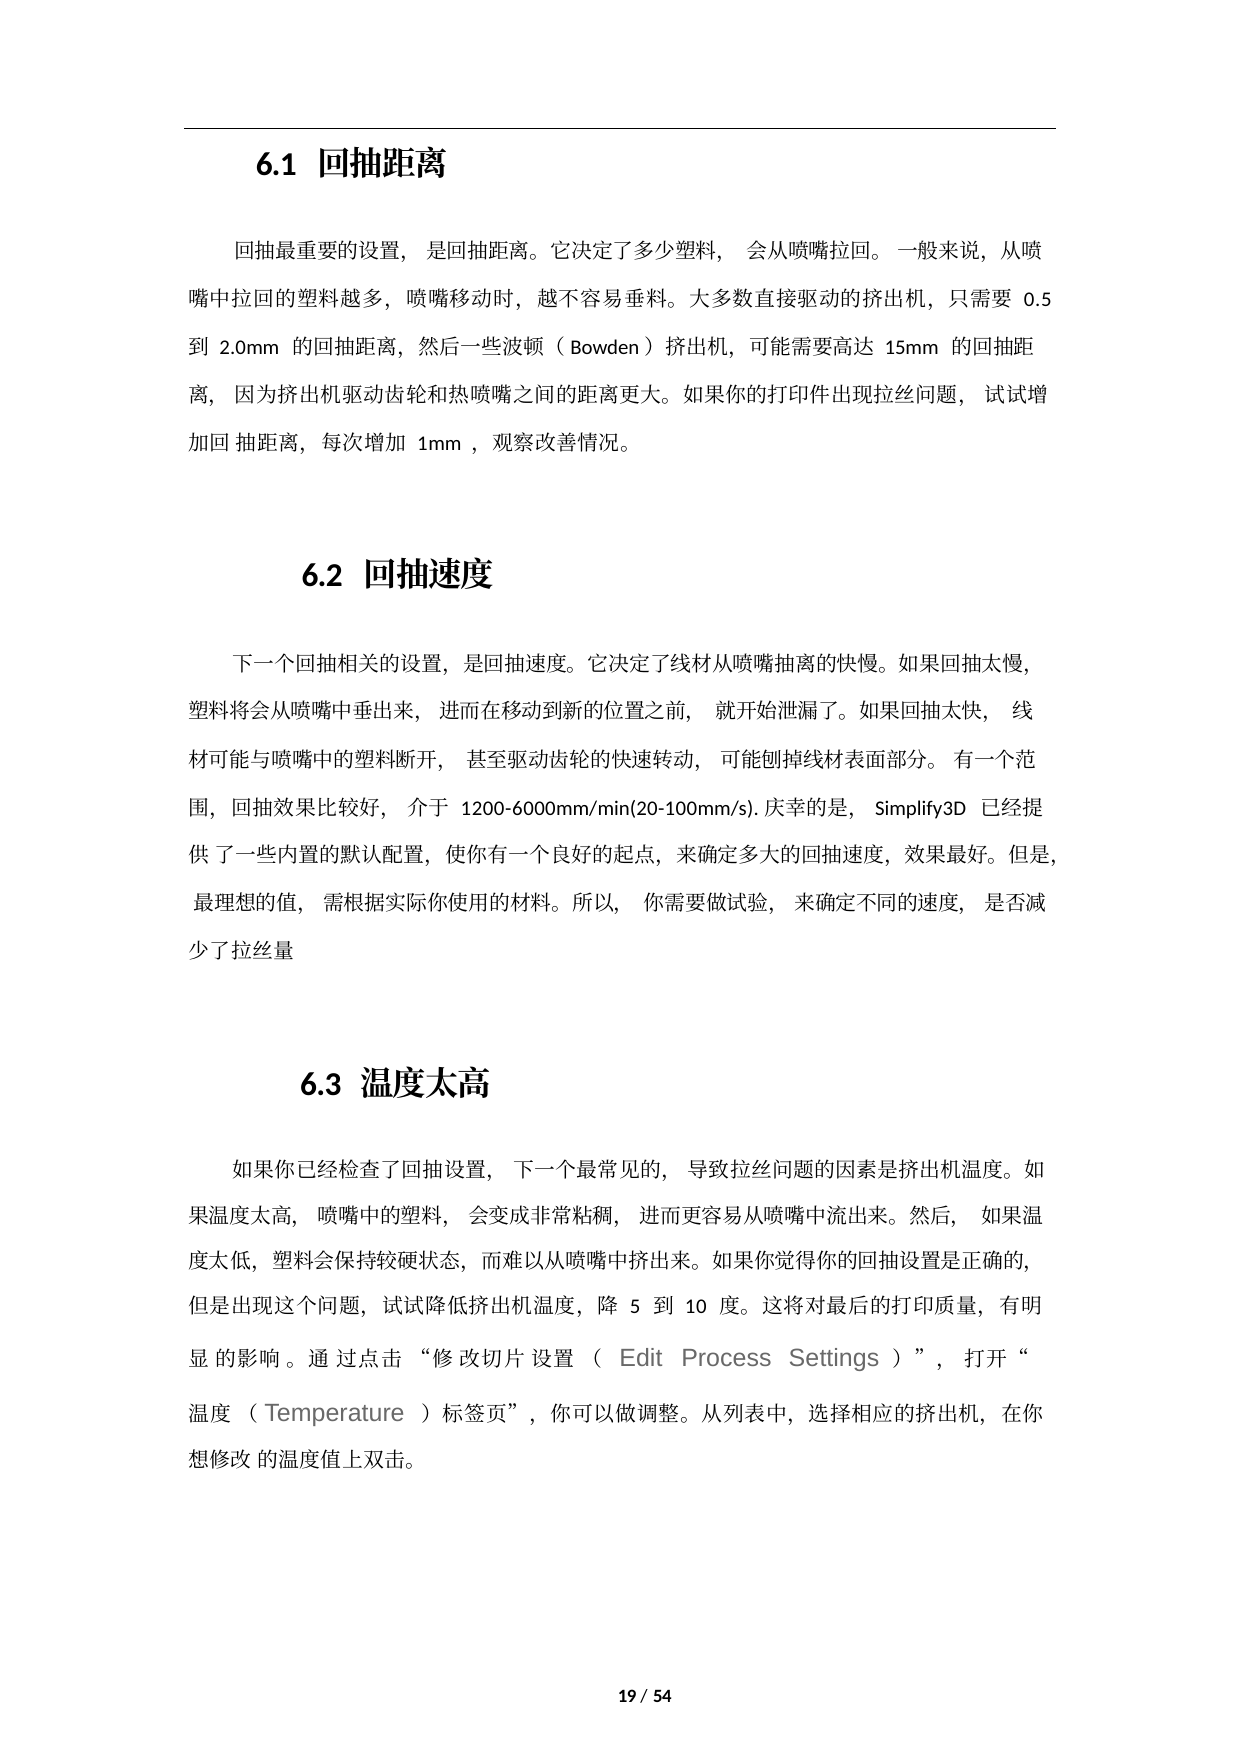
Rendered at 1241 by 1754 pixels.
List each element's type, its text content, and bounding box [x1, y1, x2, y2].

text_box 6.1 回抽距离 回抽最重要的设置， 是回抽距离。它决定了多少塑料， 会从喷嘴拉回。 一般来说，从喷 嘴中拉回的塑料越多，喷嘴移动时，越不容易垂料。大多数直接驱动的挤出机，只需要 0.5 到 2.0mm 的回抽距离，然后一些波顿（Bowden）挤出机，可能需要高达 15mm 的回抽距离， 因为挤出机驱动齿轮和热喷嘴之间的距离更大。如果你的打印件出现拉丝问题， 试试增加回 抽距离，每次增加 1mm ，观察改善情况。 6.2 回抽速度 下一个回抽相关的设置，是回抽速度。它决定了线材从喷嘴抽离的快慢。如果回抽太慢， 塑料将会从喷嘴中垂出来， 进而在移动到新的位置之前， 就开始泄漏了。如果回抽太快， 线 材可能与喷嘴中的塑料断开， 甚至驱动齿轮的快速转动， 可能刨掉线材表面部分。 有一个范 围，回抽效果比较好， 介于 1200-6000mm/min(20-100mm/s).庆幸的是，Simplify3D 已经提供 了一些内置的默认配置，使你有一个良好的起点，来确定多大的回抽速度，效果最好。但是， 最理想的值， 需根据实际你使用的材料。所以， 你需要做试验， 来确定不同的速度， 是否减 少了拉丝量 6.3 温度太高 如果你已经检查了回抽设置， 下一个最常见的， 导致拉丝问题的因素是挤出机温度。如 果温度太高， 喷嘴中的塑料， 会变成非常粘稠， 进而更容易从喷嘴中流出来。然后， 如果温 度太低，塑料会保持较硬状态，而难以从喷嘴中挤出来。如果你觉得你的回抽设置是正确的， 但是出现这个问题，试试降低挤出机温度，降 5 到 10 度。这将对最后的打印质量，有明显 的影响 。通 过点击 “修 改切片 设置 （ Edit Process Settings ）”， 打开“ 温度 （Temperature ）标签页”，你可以做调整。从列表中，选择相应的挤出机，在你想修改 的温度值上双击。 [186, 142, 1055, 1475]
text_box 19 / 54 [615, 1680, 673, 1709]
